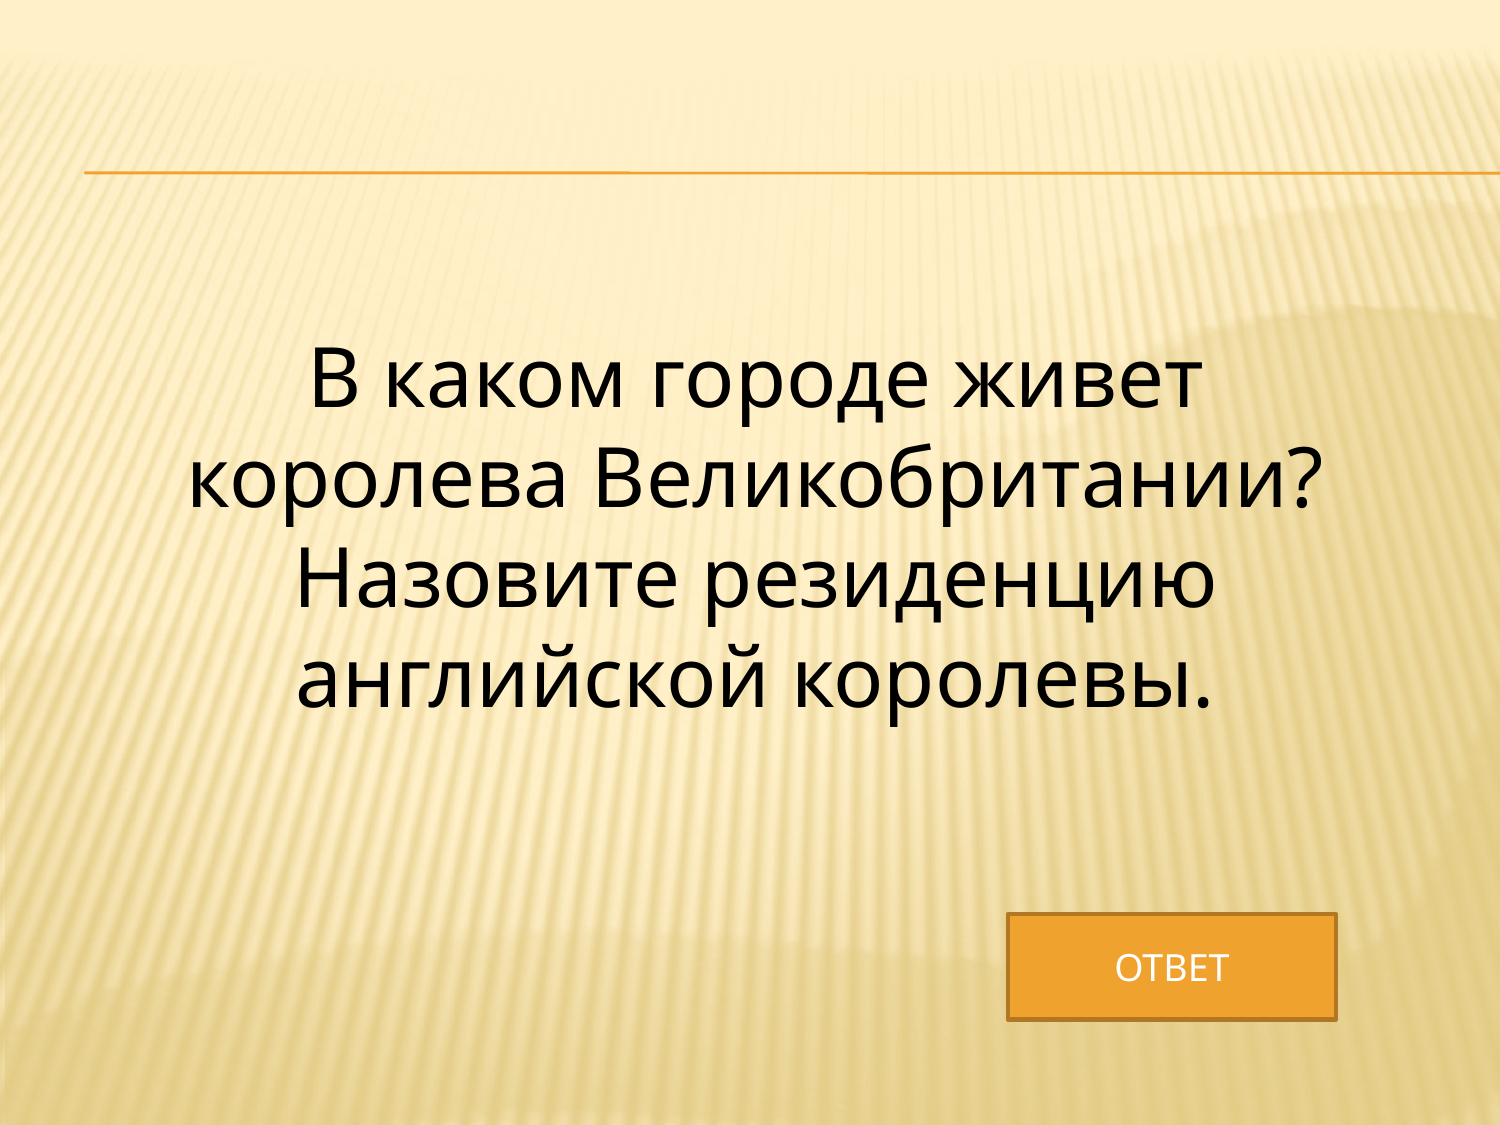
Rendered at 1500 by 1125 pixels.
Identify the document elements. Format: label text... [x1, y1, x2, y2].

text_box ОТВЕТ [1006, 912, 1338, 1022]
text_box В каком городе живет королева Великобритании? Назовите резиденцию английской королевы. [117, 316, 1395, 731]
